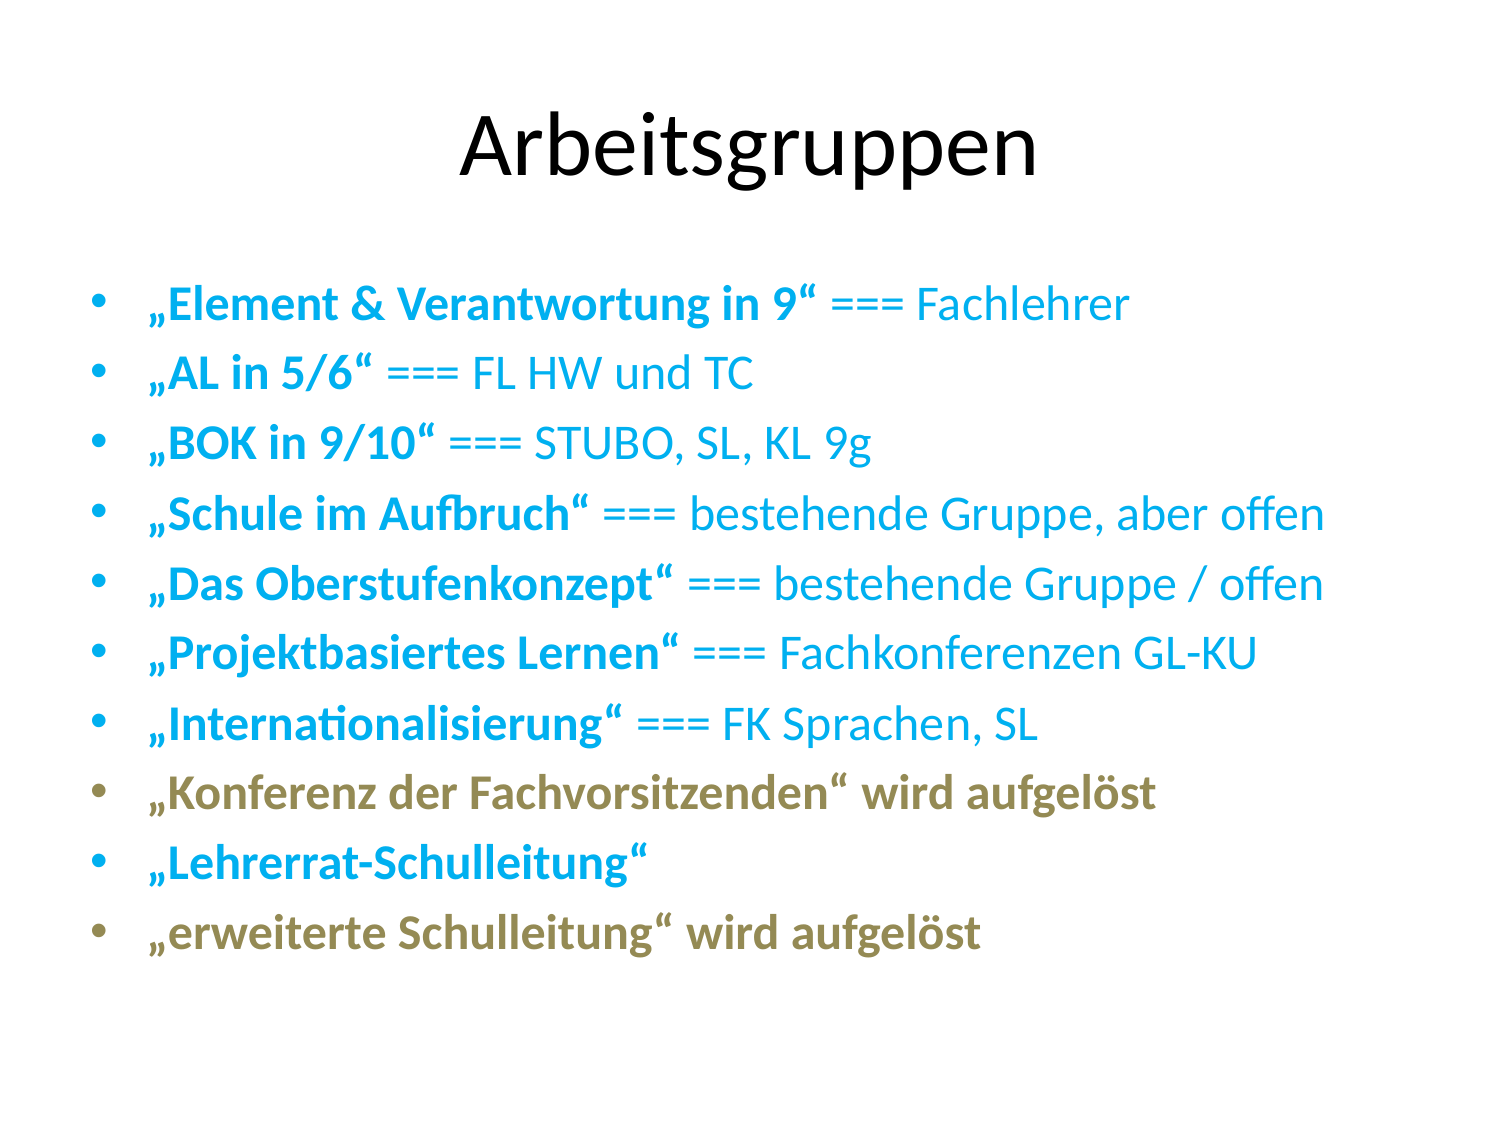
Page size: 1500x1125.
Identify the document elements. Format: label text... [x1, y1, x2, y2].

list „Element & Verantwortung in 9“ === Fachlehrer „AL in 5/6“ === FL HW und TC „BOK in 9/10“ === STUBO, SL, KL 9g „Schule im Aufbruch“ === bestehende Gruppe, aber offen „Das Oberstufenkonzept“ === bestehende Gruppe / offen „Projektbasiertes Lernen“ === Fachkonferenzen GL-KU „Internationalisierung“ === FK Sprachen, SL „Konferenz der Fachvorsitzenden“ wird aufgelöst „Lehrerrat-Schulleitung“ „erweiterte Schulleitung“ wird aufgelöst [75, 262, 1425, 1005]
title Arbeitsgruppen [75, 45, 1425, 233]
